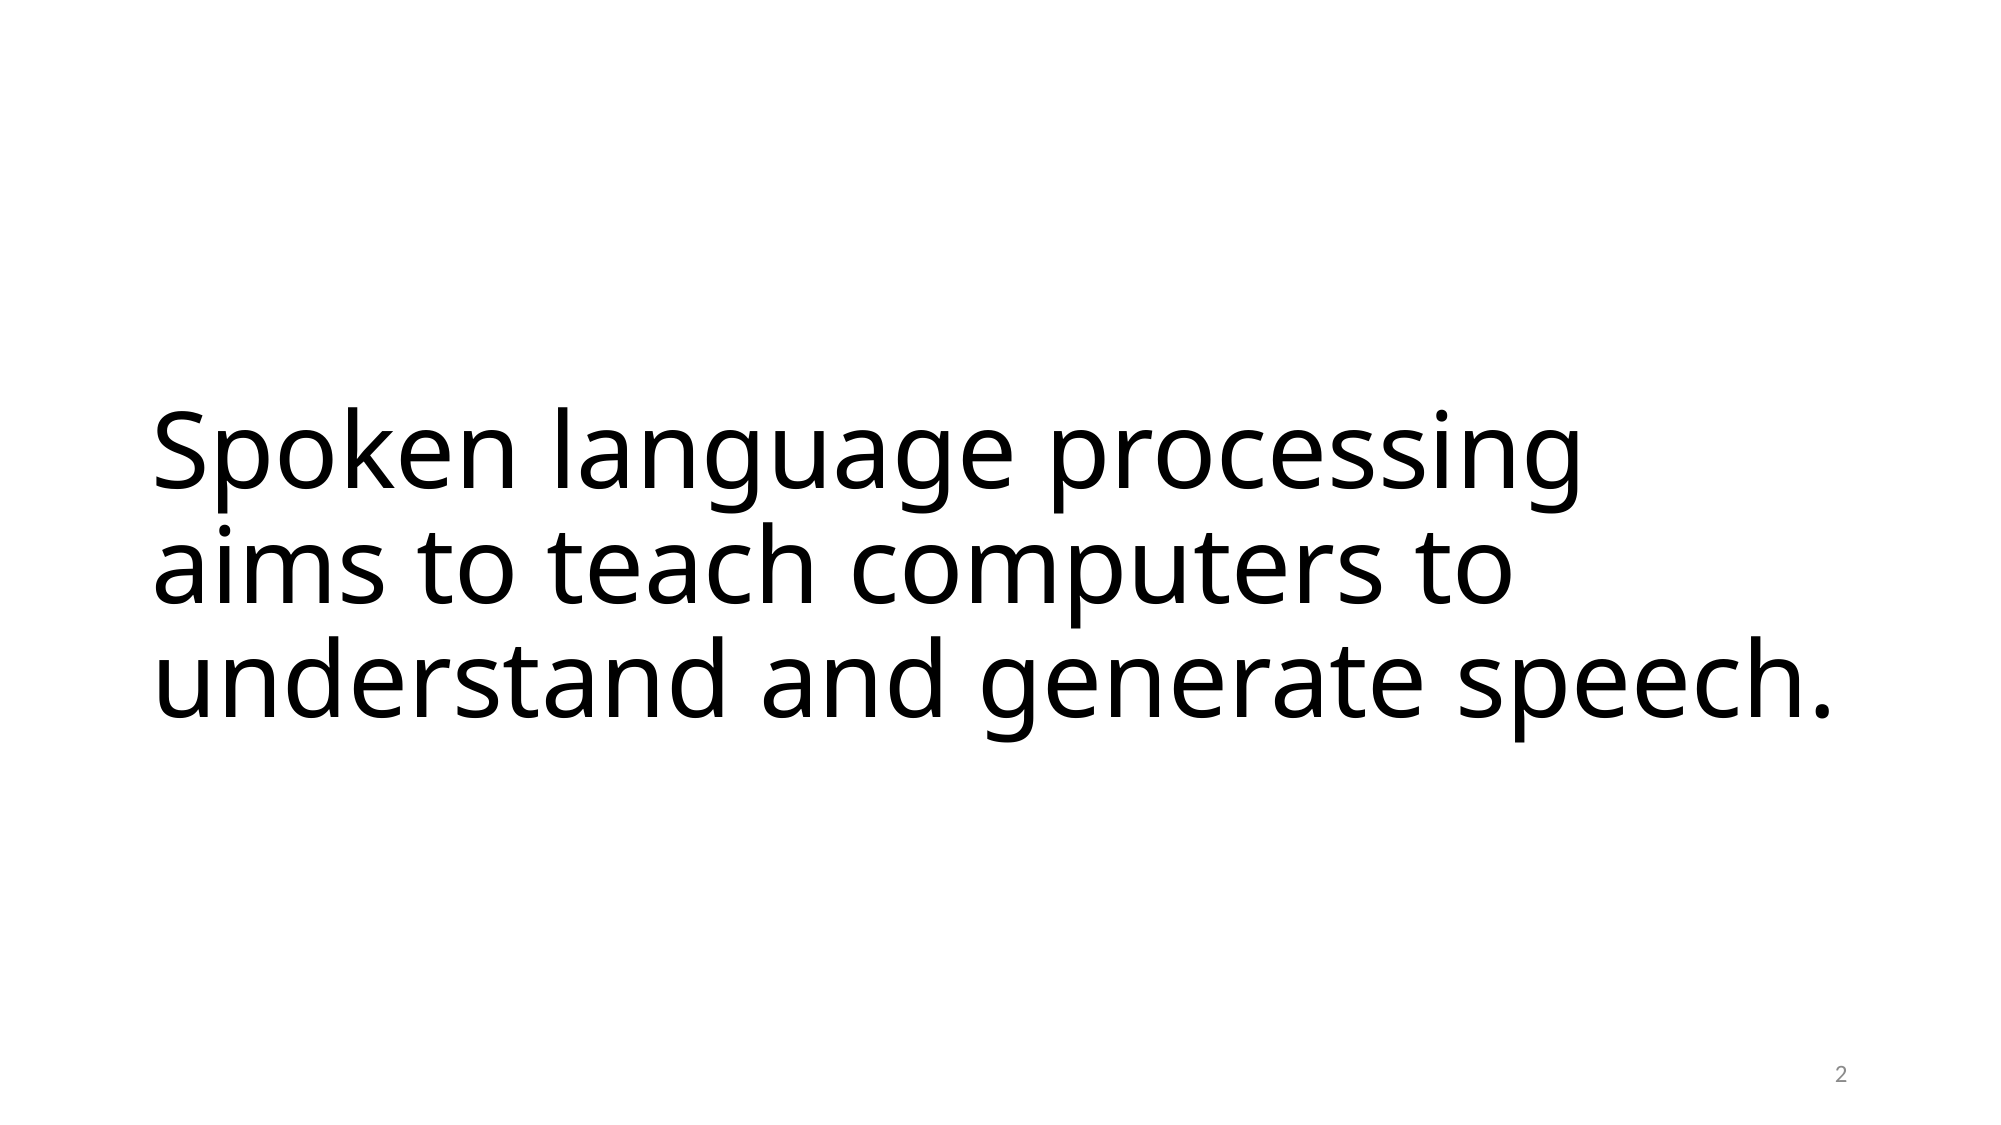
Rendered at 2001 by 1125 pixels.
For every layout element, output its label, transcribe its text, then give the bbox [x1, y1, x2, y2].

title Spoken language processing aims to teach computers to understand and generate speech. [136, 280, 1862, 749]
slide_number 2 [1412, 1042, 1863, 1103]
